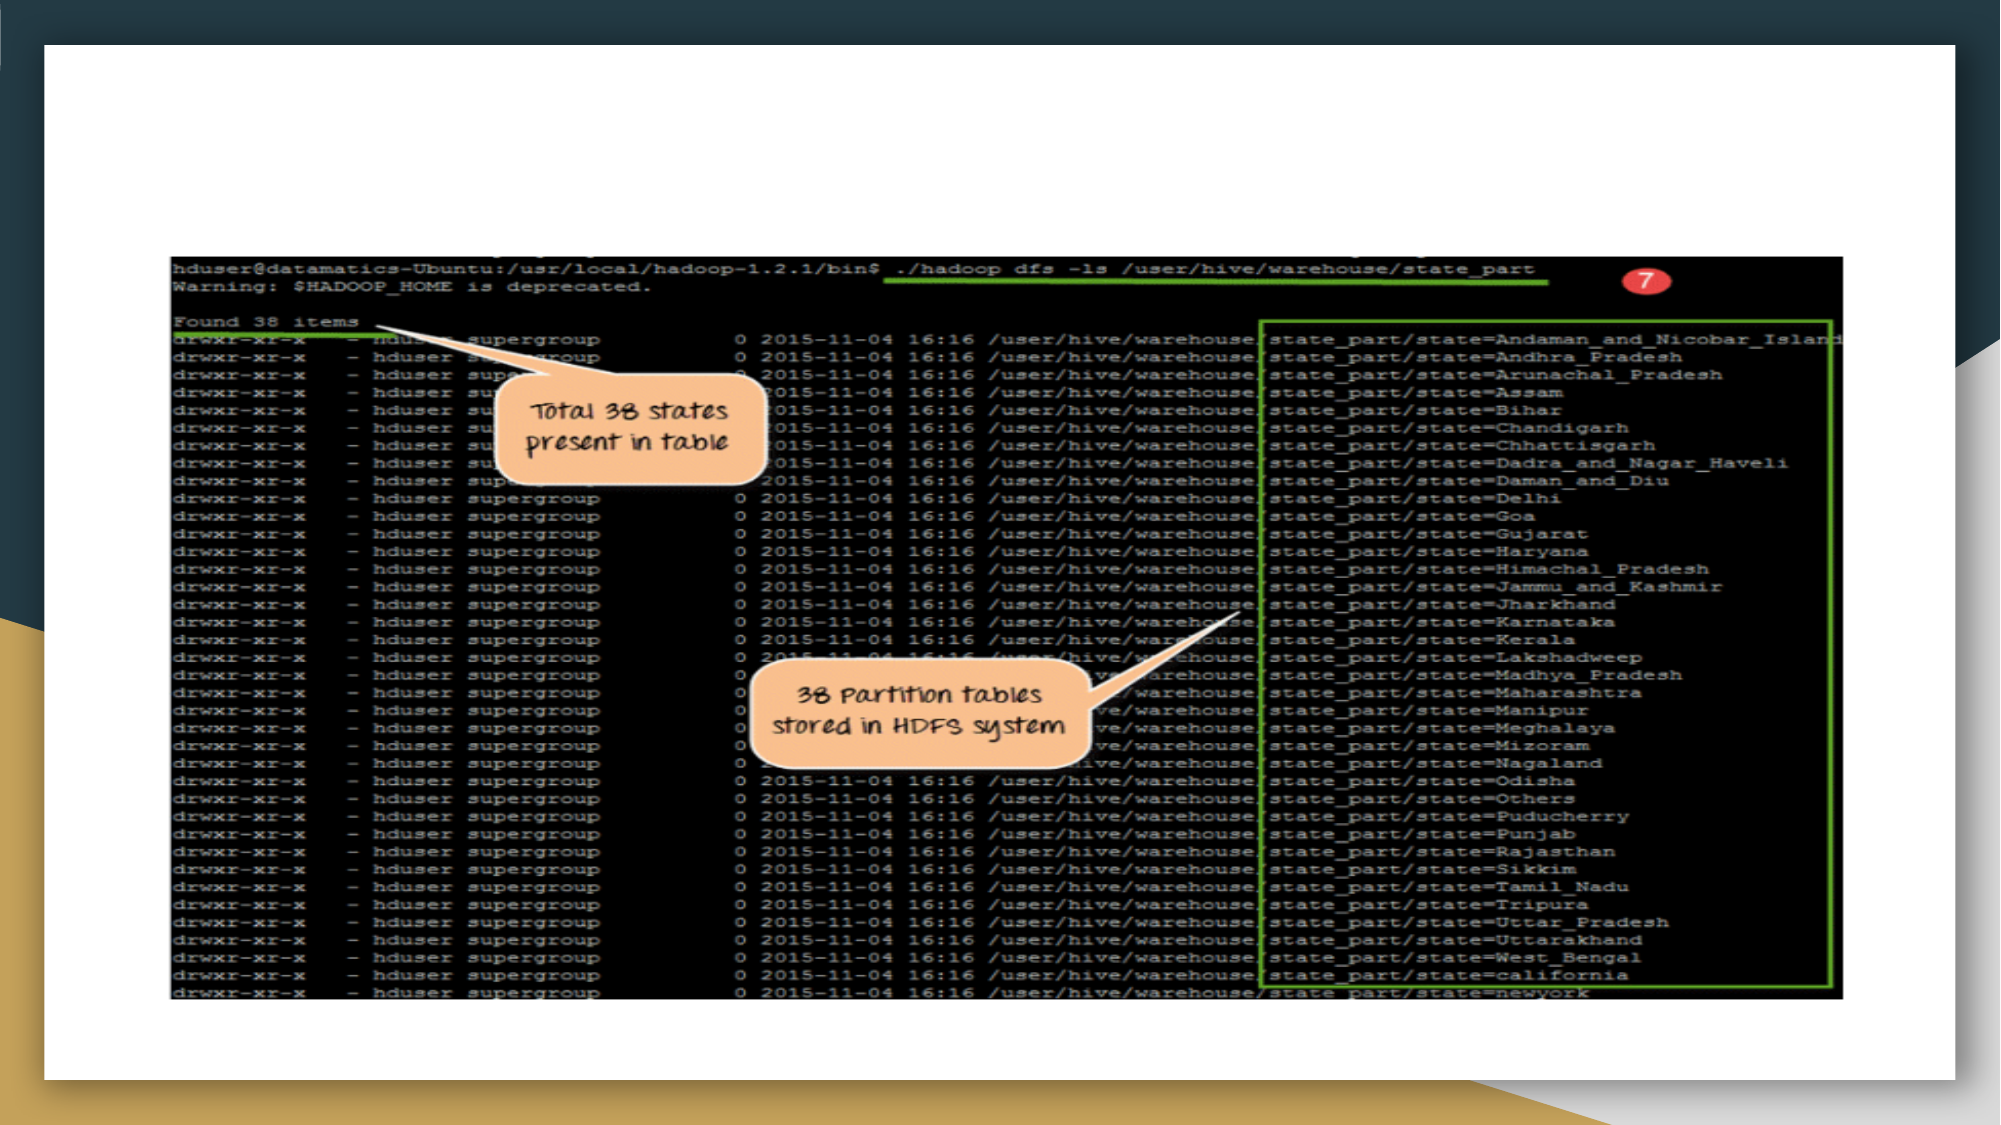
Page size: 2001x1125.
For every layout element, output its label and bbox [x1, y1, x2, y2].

picture [143, 250, 1861, 1006]
